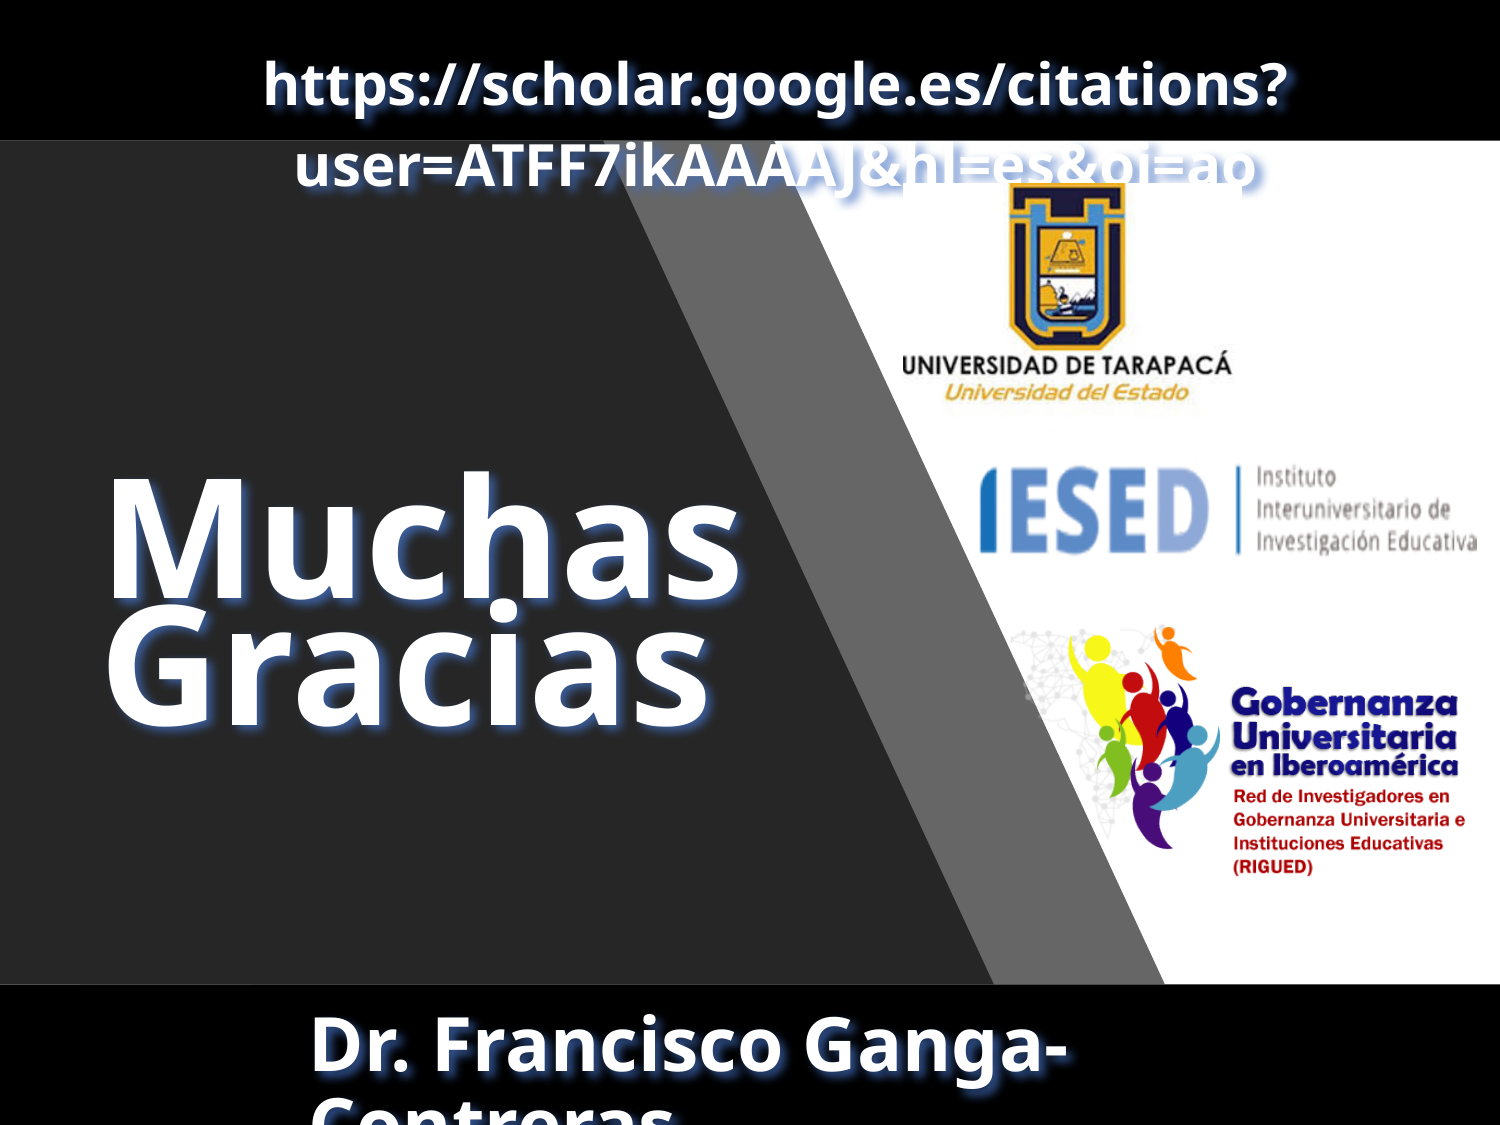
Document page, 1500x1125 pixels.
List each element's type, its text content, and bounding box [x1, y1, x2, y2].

picture [903, 183, 1477, 880]
text_box [904, 417, 979, 578]
text_box [812, 219, 903, 414]
text_box Muchas Gracias [84, 497, 798, 767]
text_box Dr. Francisco Ganga-Contreras [294, 999, 1139, 1125]
text_box [641, 219, 1167, 986]
text_box [0, 139, 996, 986]
text_box https://scholar.google.es/citations?user=ATFF7ikAAAAJ&hl=es&oi=ao [100, 28, 1452, 206]
text_box [1119, 140, 1500, 985]
